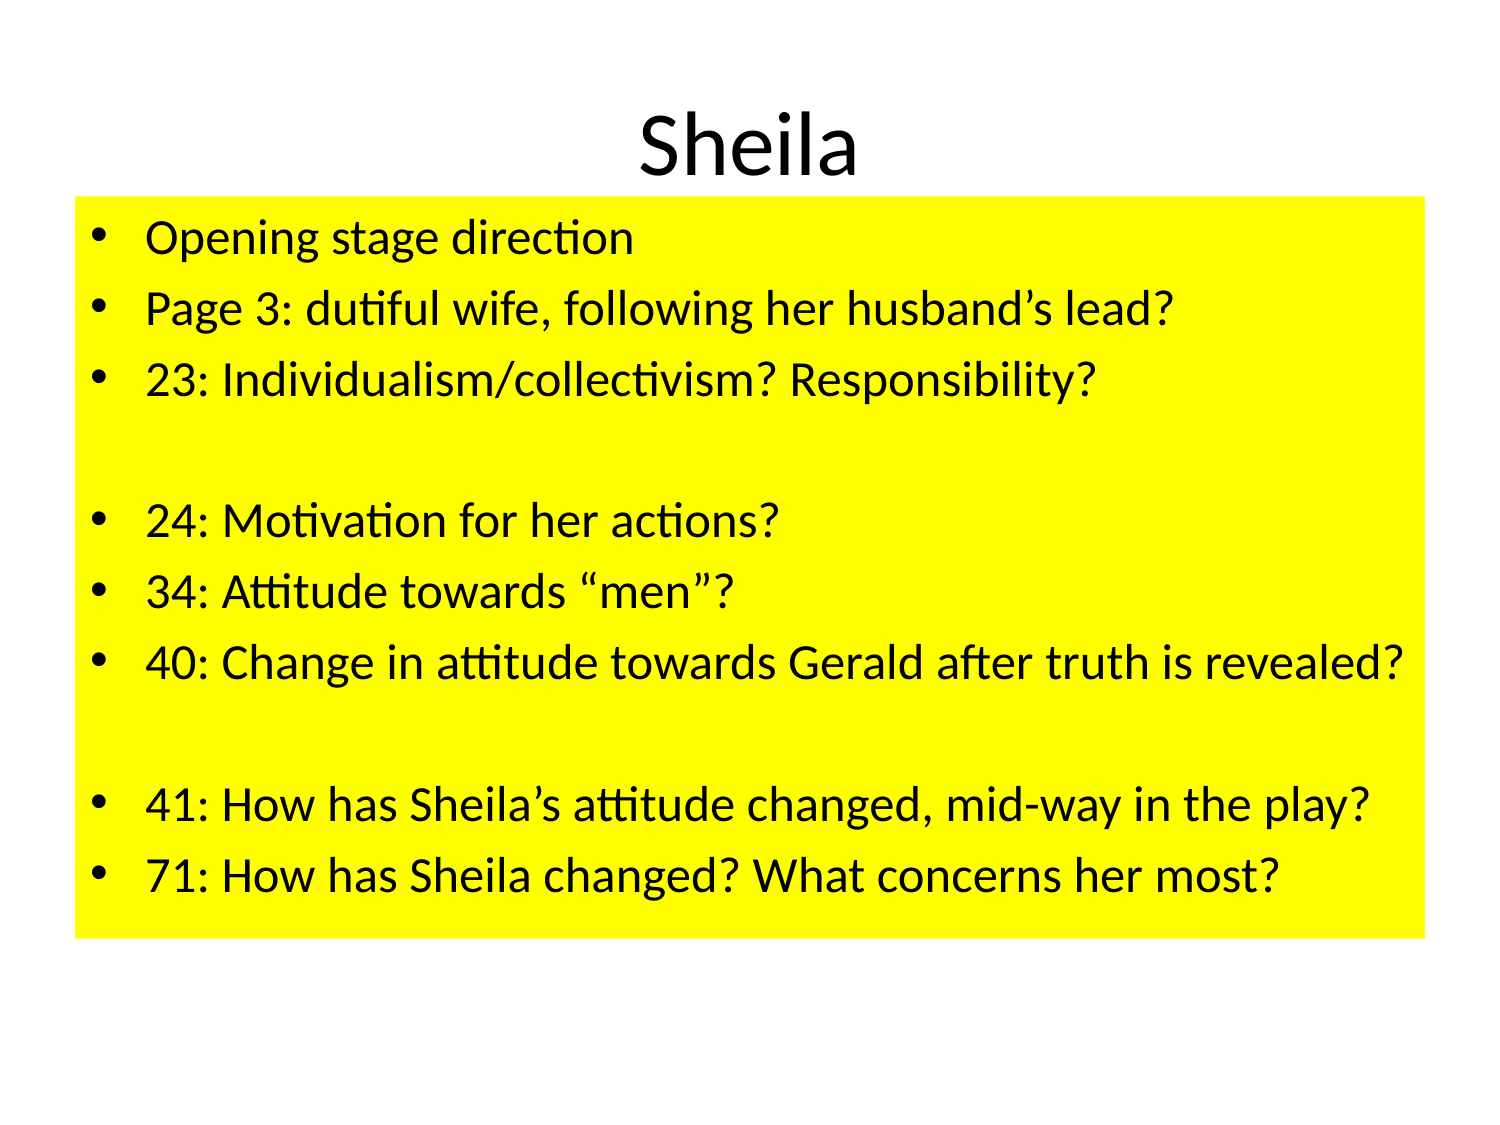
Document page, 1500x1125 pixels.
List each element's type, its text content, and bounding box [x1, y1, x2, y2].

list Opening stage direction Page 3: dutiful wife, following her husband’s lead? 23: Individualism/collectivism? Responsibility? 24: Motivation for her actions? 34: Attitude towards “men”? 40: Change in attitude towards Gerald after truth is revealed? 41: How has Sheila’s attitude changed, mid-way in the play? 71: How has Sheila changed? What concerns her most? [75, 196, 1425, 939]
title Sheila [75, 45, 1425, 196]
